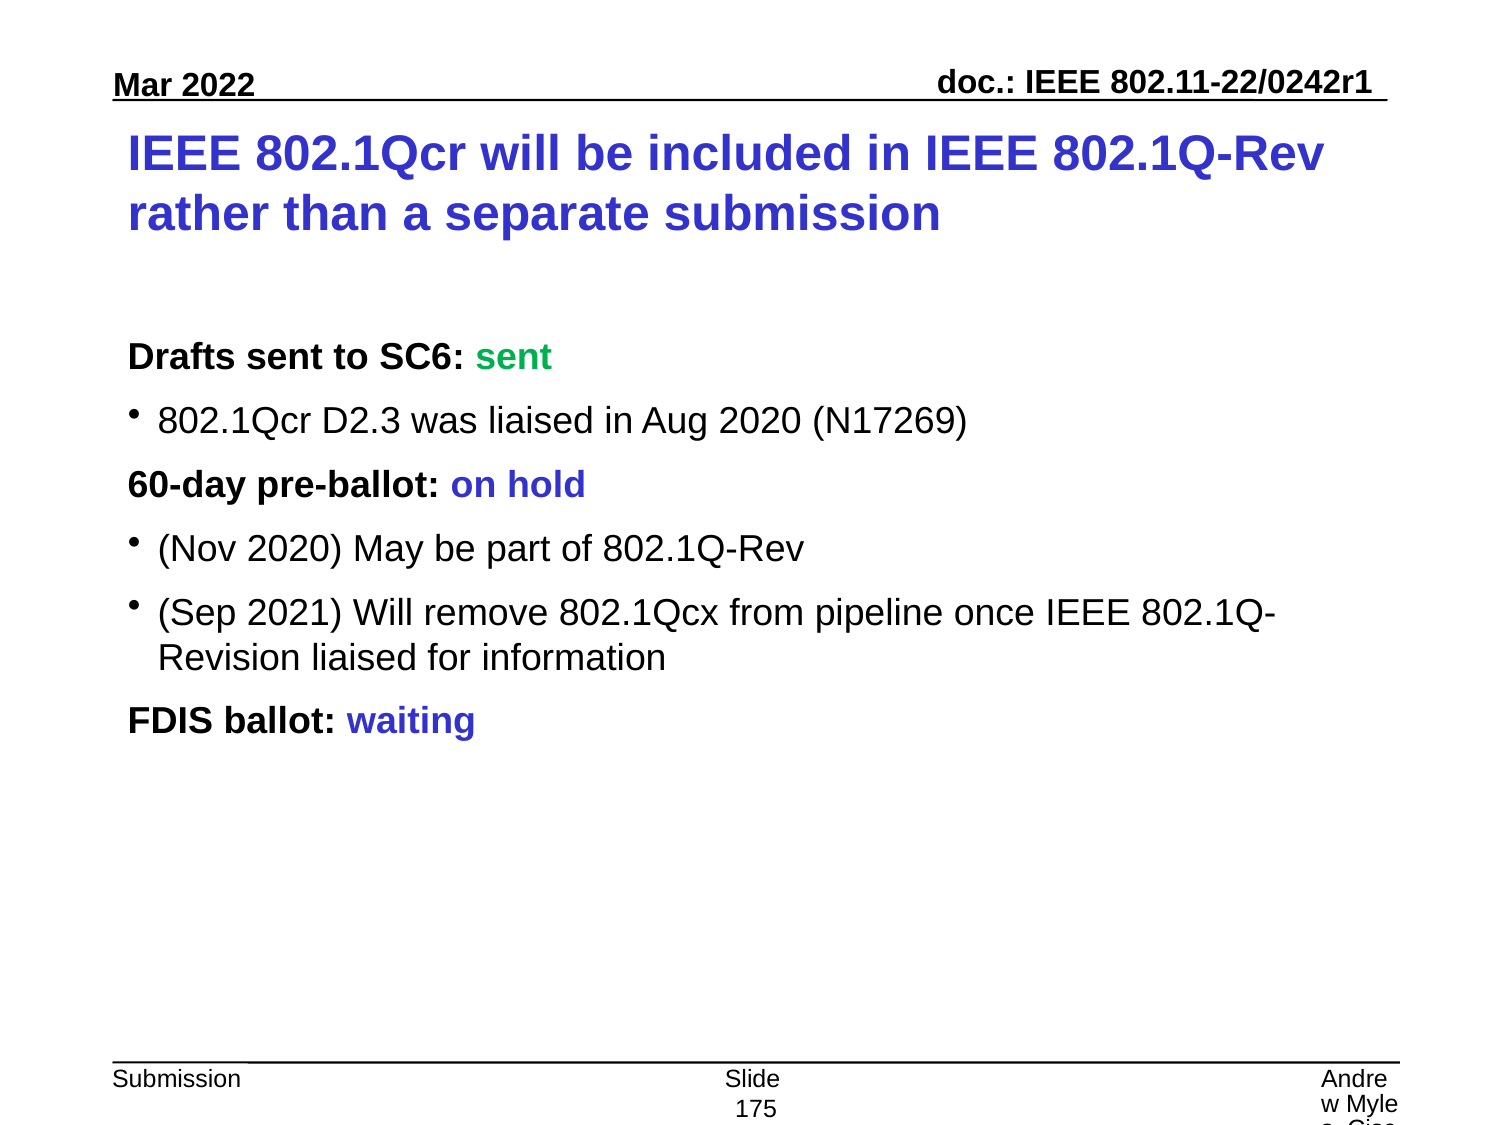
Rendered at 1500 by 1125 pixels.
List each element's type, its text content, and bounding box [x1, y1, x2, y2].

slide_number Slide 175 [709, 1061, 803, 1093]
title IEEE 802.1Qcr will be included in IEEE 802.1Q-Rev rather than a separate submission [112, 112, 1388, 288]
footer Andrew Myles, Cisco [1320, 1061, 1402, 1093]
list Drafts sent to SC6: sent 802.1Qcr D2.3 was liaised in Aug 2020 (N17269) 60-day pre-ballot: on hold (Nov 2020) May be part of 802.1Q-Rev (Sep 2021) Will remove 802.1Qcx from pipeline once IEEE 802.1Q-Revision liaised for information FDIS ballot: waiting [112, 324, 1388, 1000]
